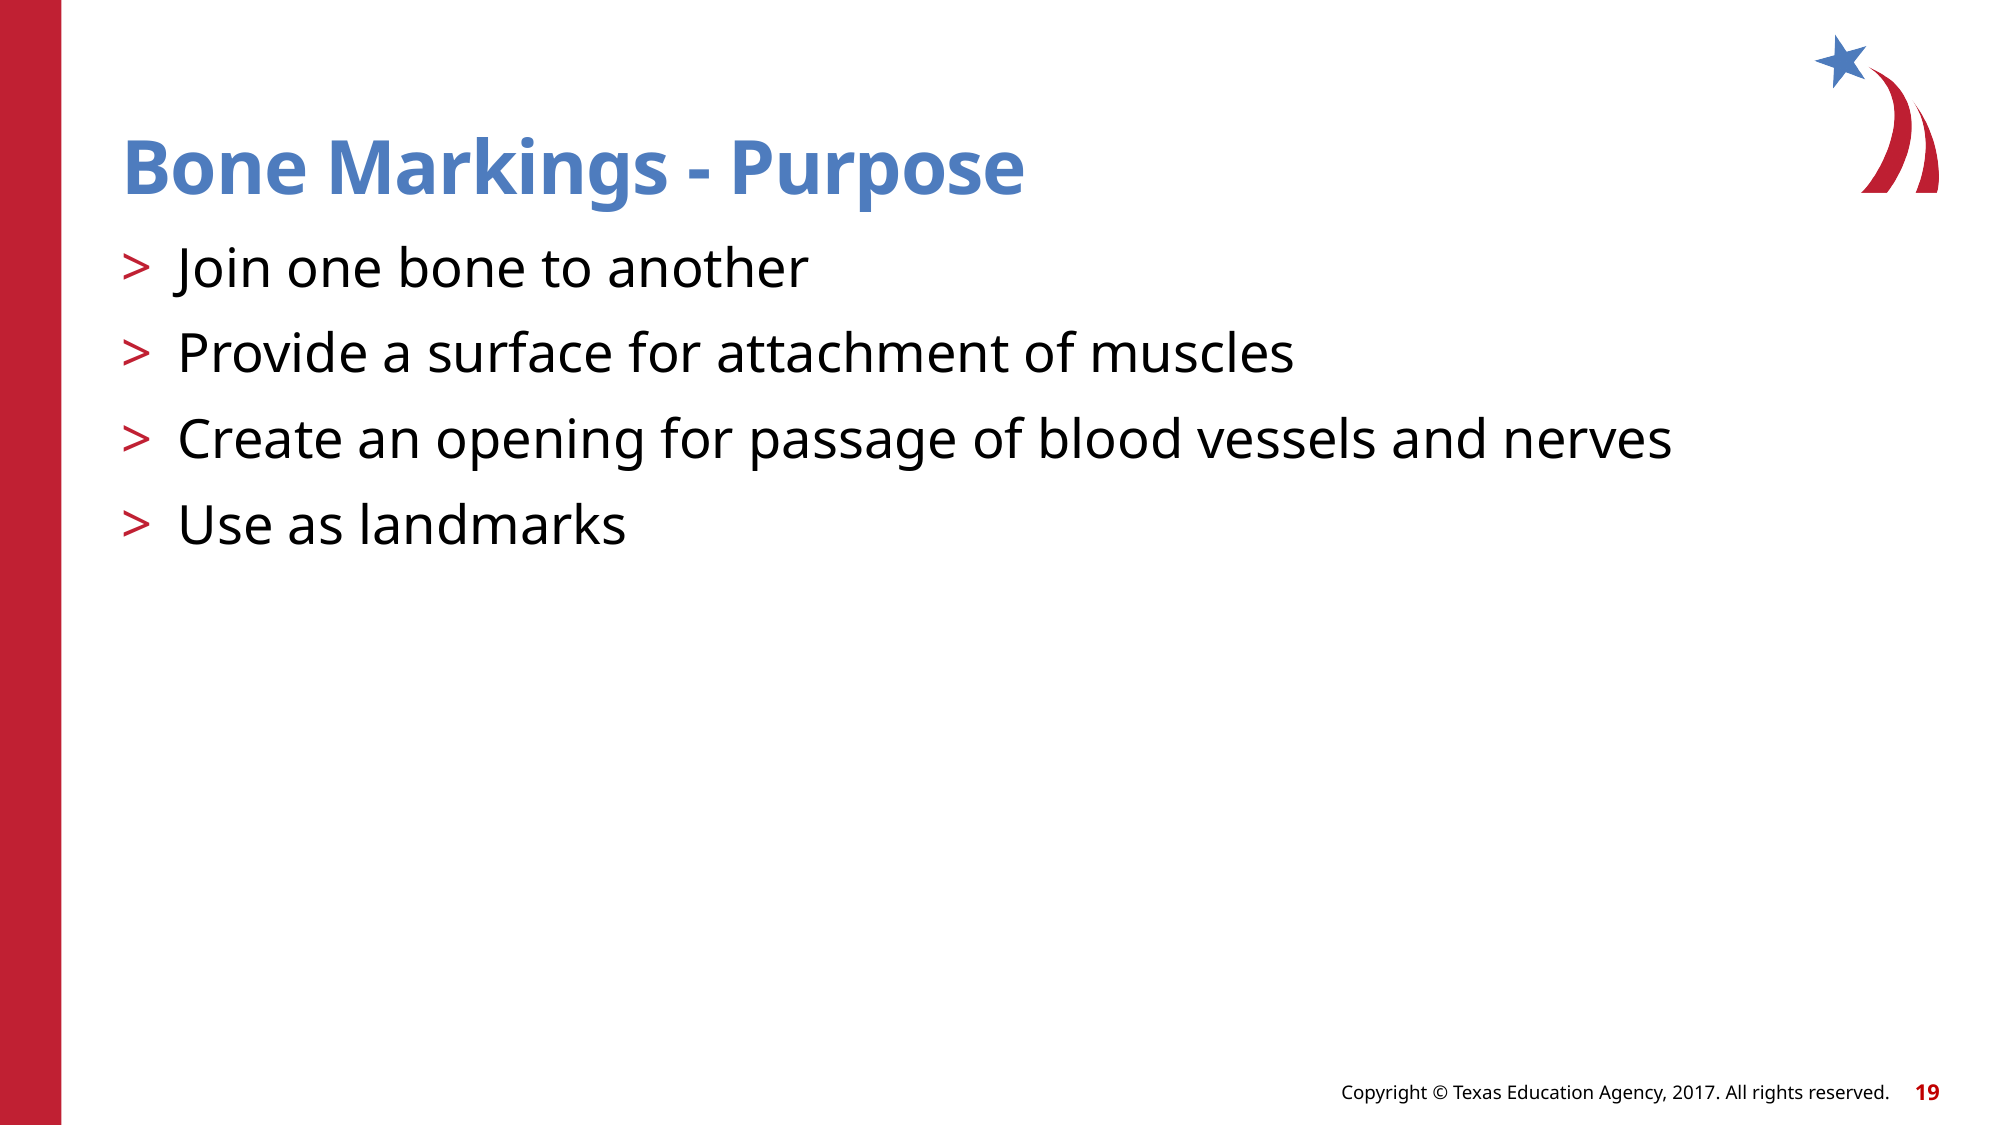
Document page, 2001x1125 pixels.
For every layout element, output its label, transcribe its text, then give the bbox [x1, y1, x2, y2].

title Bone Markings - Purpose [121, 66, 1772, 211]
picture [1814, 34, 1939, 193]
list Join one bone to another Provide a surface for attachment of muscles Create an opening for passage of blood vessels and nerves Use as landmarks [121, 233, 1936, 1010]
